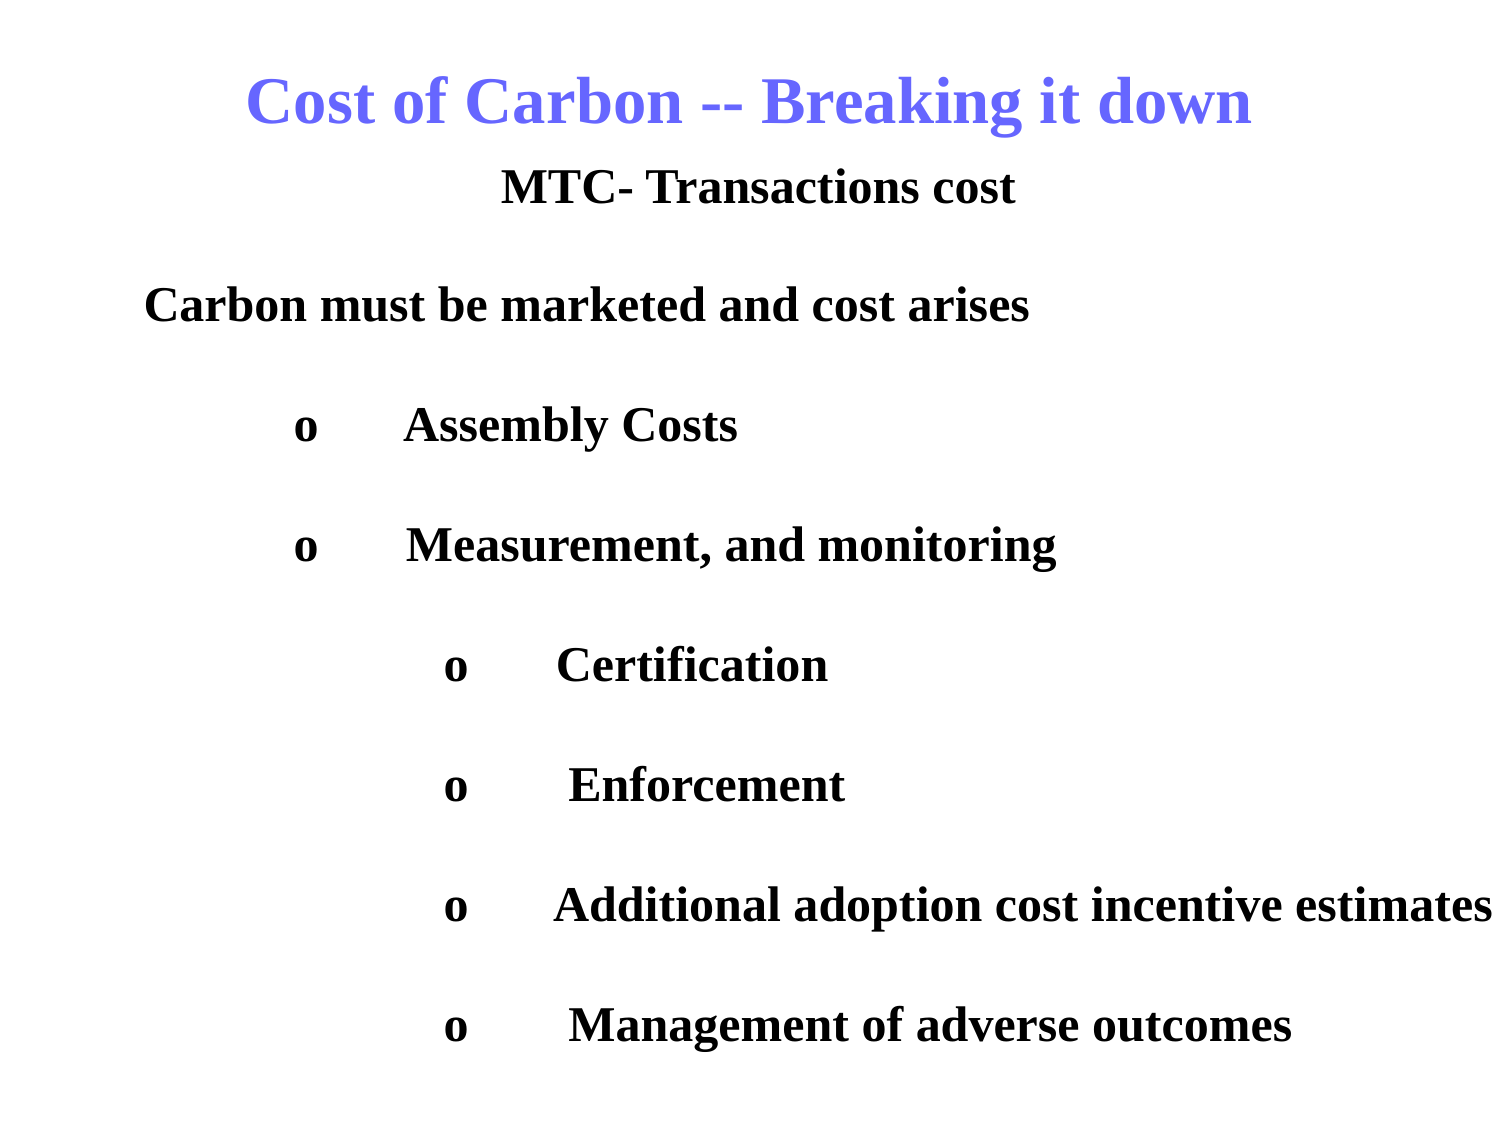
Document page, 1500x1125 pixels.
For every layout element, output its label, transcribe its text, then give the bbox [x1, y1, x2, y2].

text_box Cost of Carbon -- Breaking it down MTC- Transactions cost [93, 49, 1407, 225]
text_box Carbon must be marketed and cost arises o Assembly Costs o Measurement, and monitoring o Certification o Enforcement o Additional adoption cost incentive estimates o Management of adverse outcomes [128, 263, 1500, 1059]
